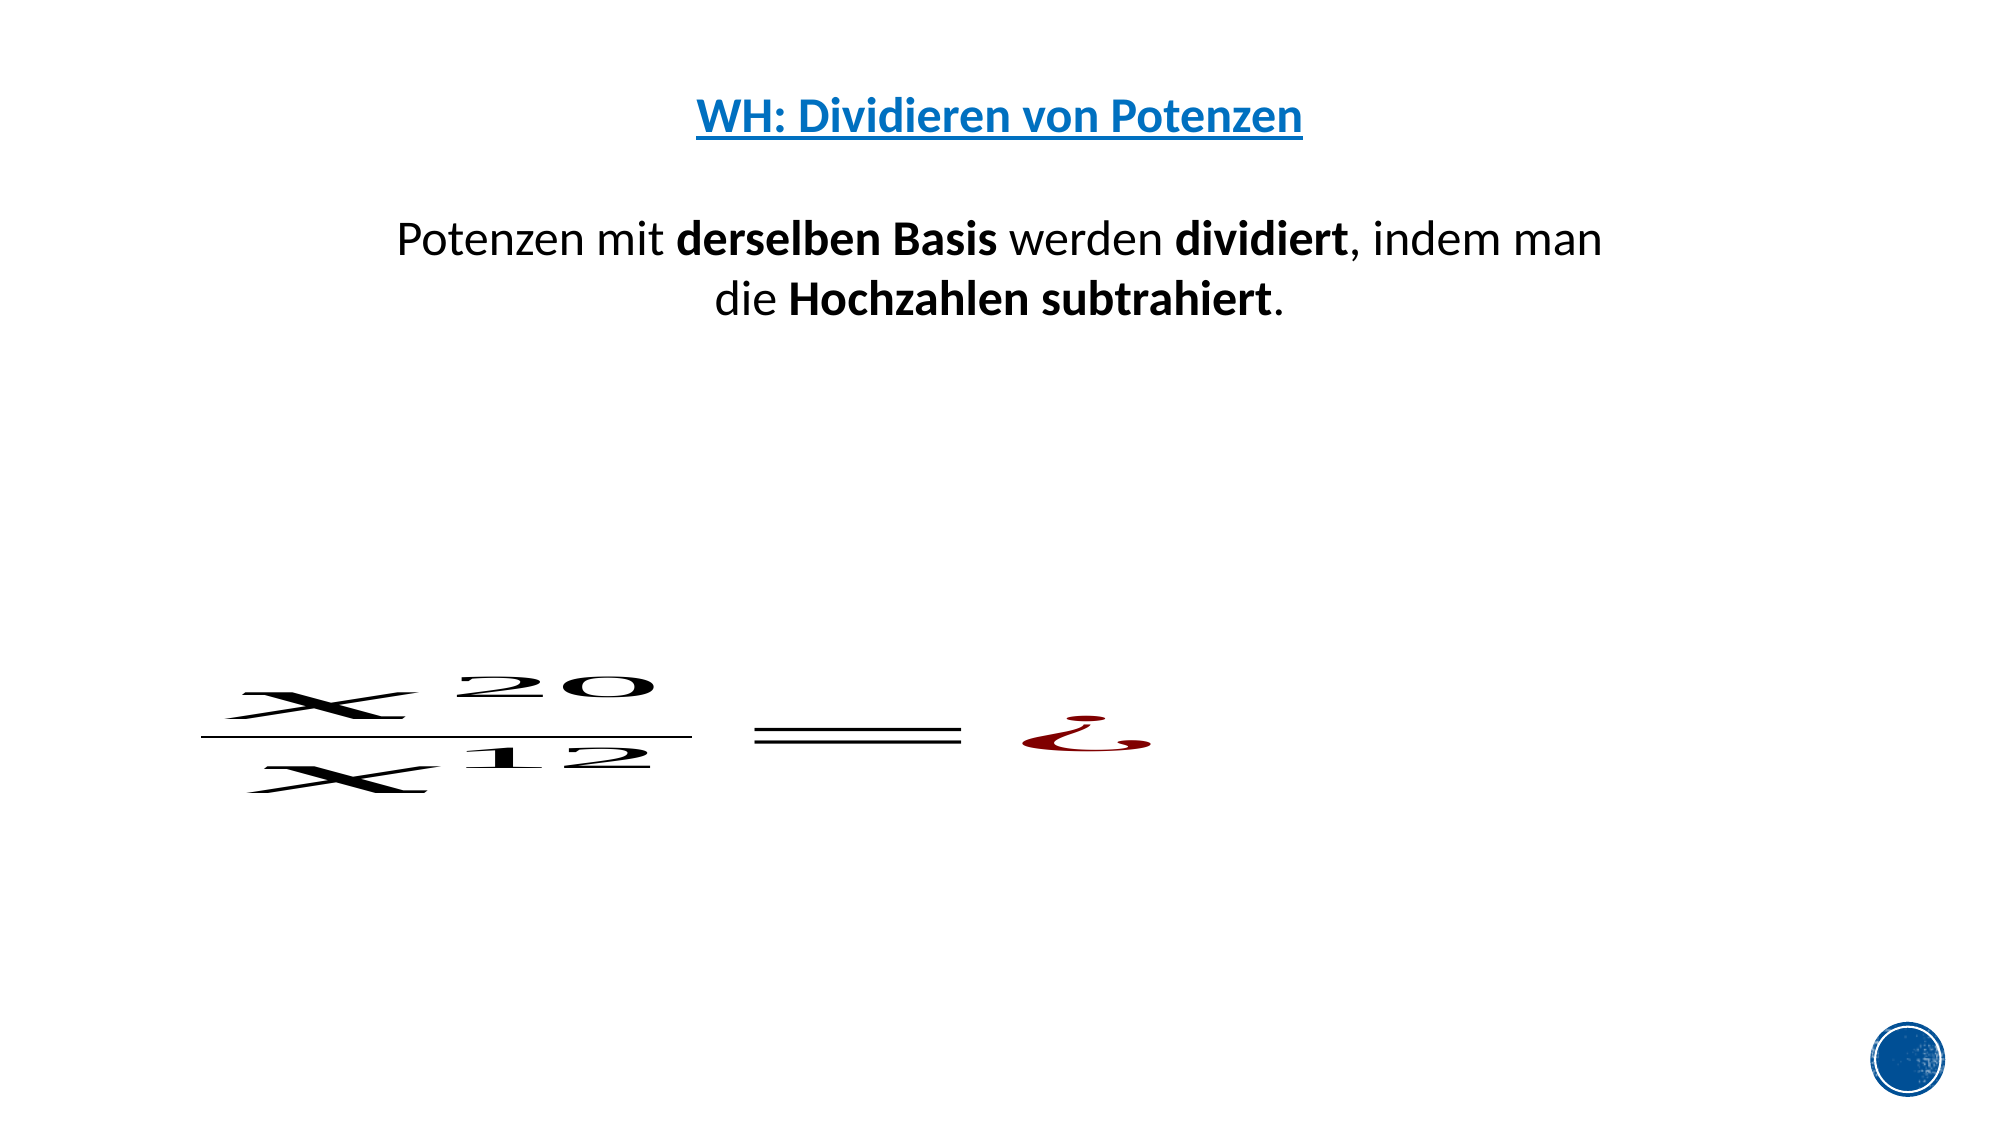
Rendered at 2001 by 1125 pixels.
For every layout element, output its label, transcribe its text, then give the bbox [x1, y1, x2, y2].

text_box WH: Dividieren von Potenzen [681, 75, 1319, 151]
